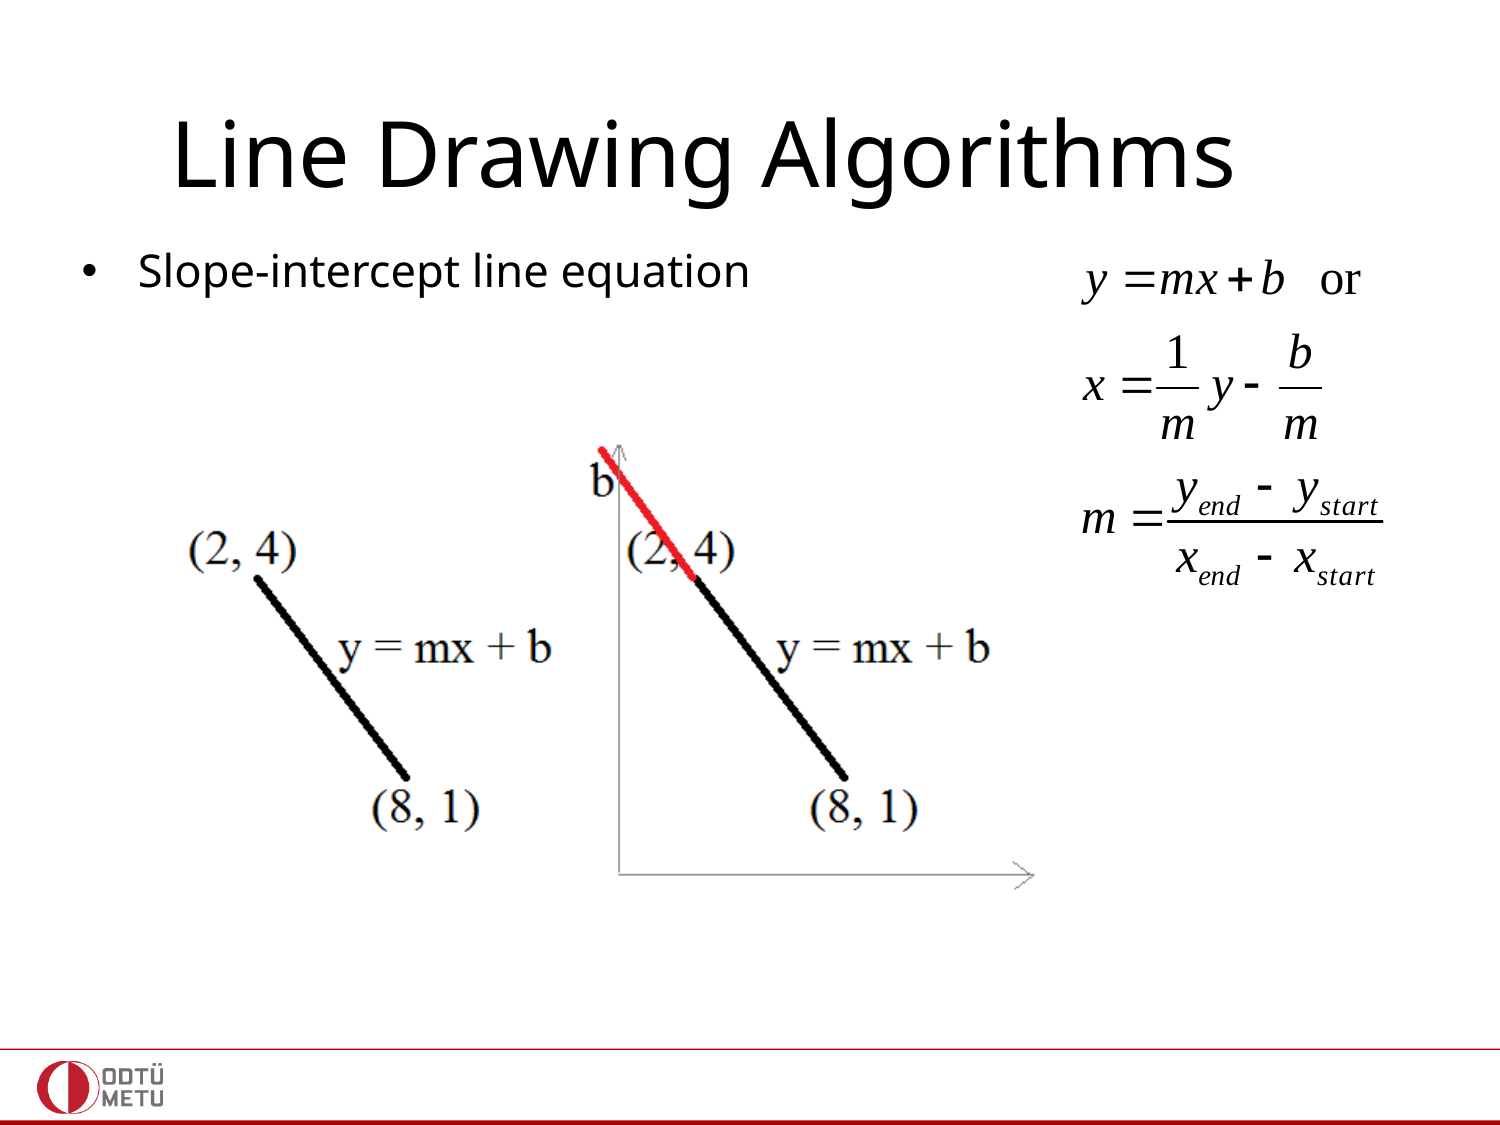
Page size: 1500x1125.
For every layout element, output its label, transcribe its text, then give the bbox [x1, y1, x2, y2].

picture [37, 1061, 163, 1114]
picture [174, 428, 1049, 916]
list Slope-intercept line equation [66, 234, 1442, 1037]
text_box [1073, 251, 1392, 595]
title Line Drawing Algorithms [63, 57, 1345, 246]
